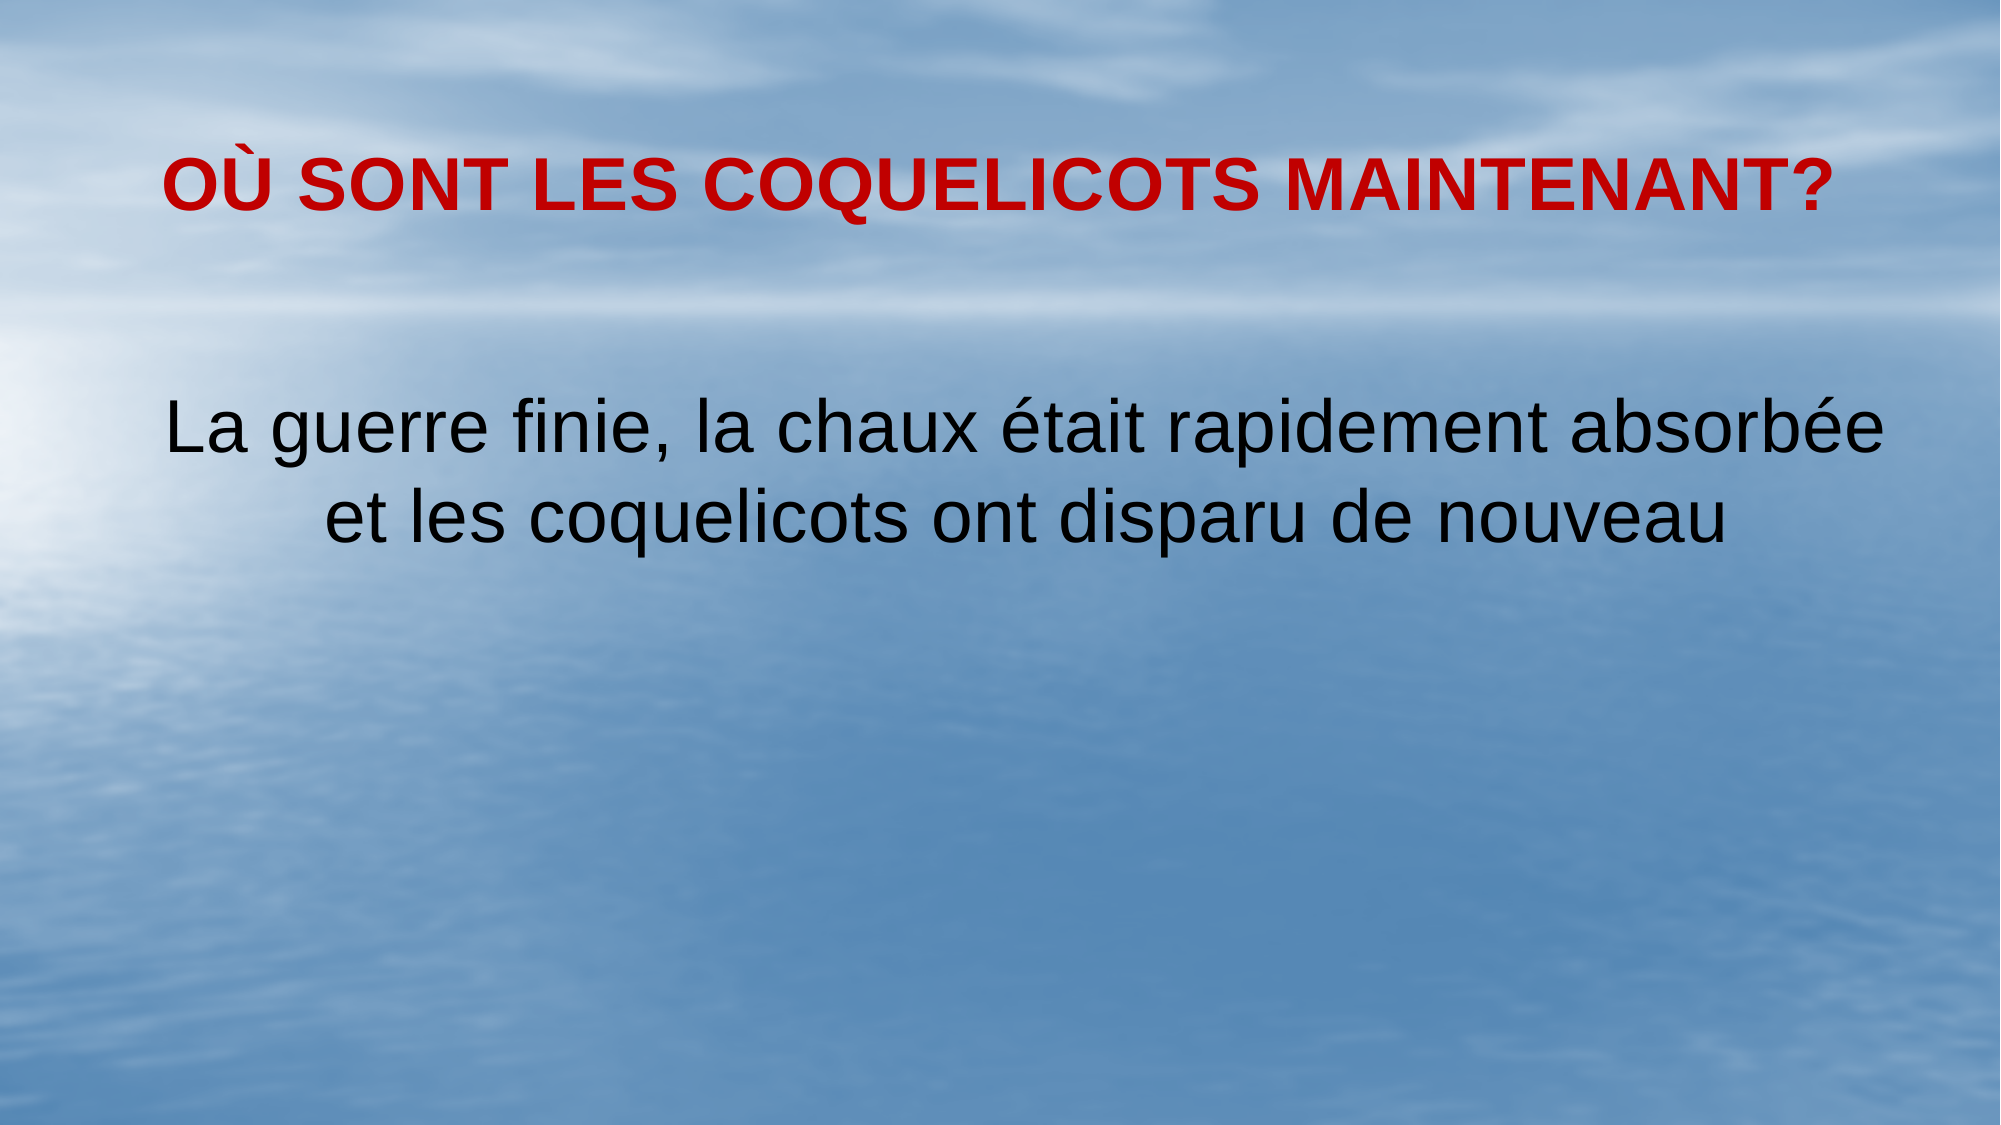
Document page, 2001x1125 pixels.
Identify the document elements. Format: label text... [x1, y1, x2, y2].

list La guerre finie, la chaux était rapidement absorbée et les coquelicots ont disparu de nouveau [133, 370, 1922, 938]
title Où sont les coquelicots maintenant? [133, 45, 1867, 233]
